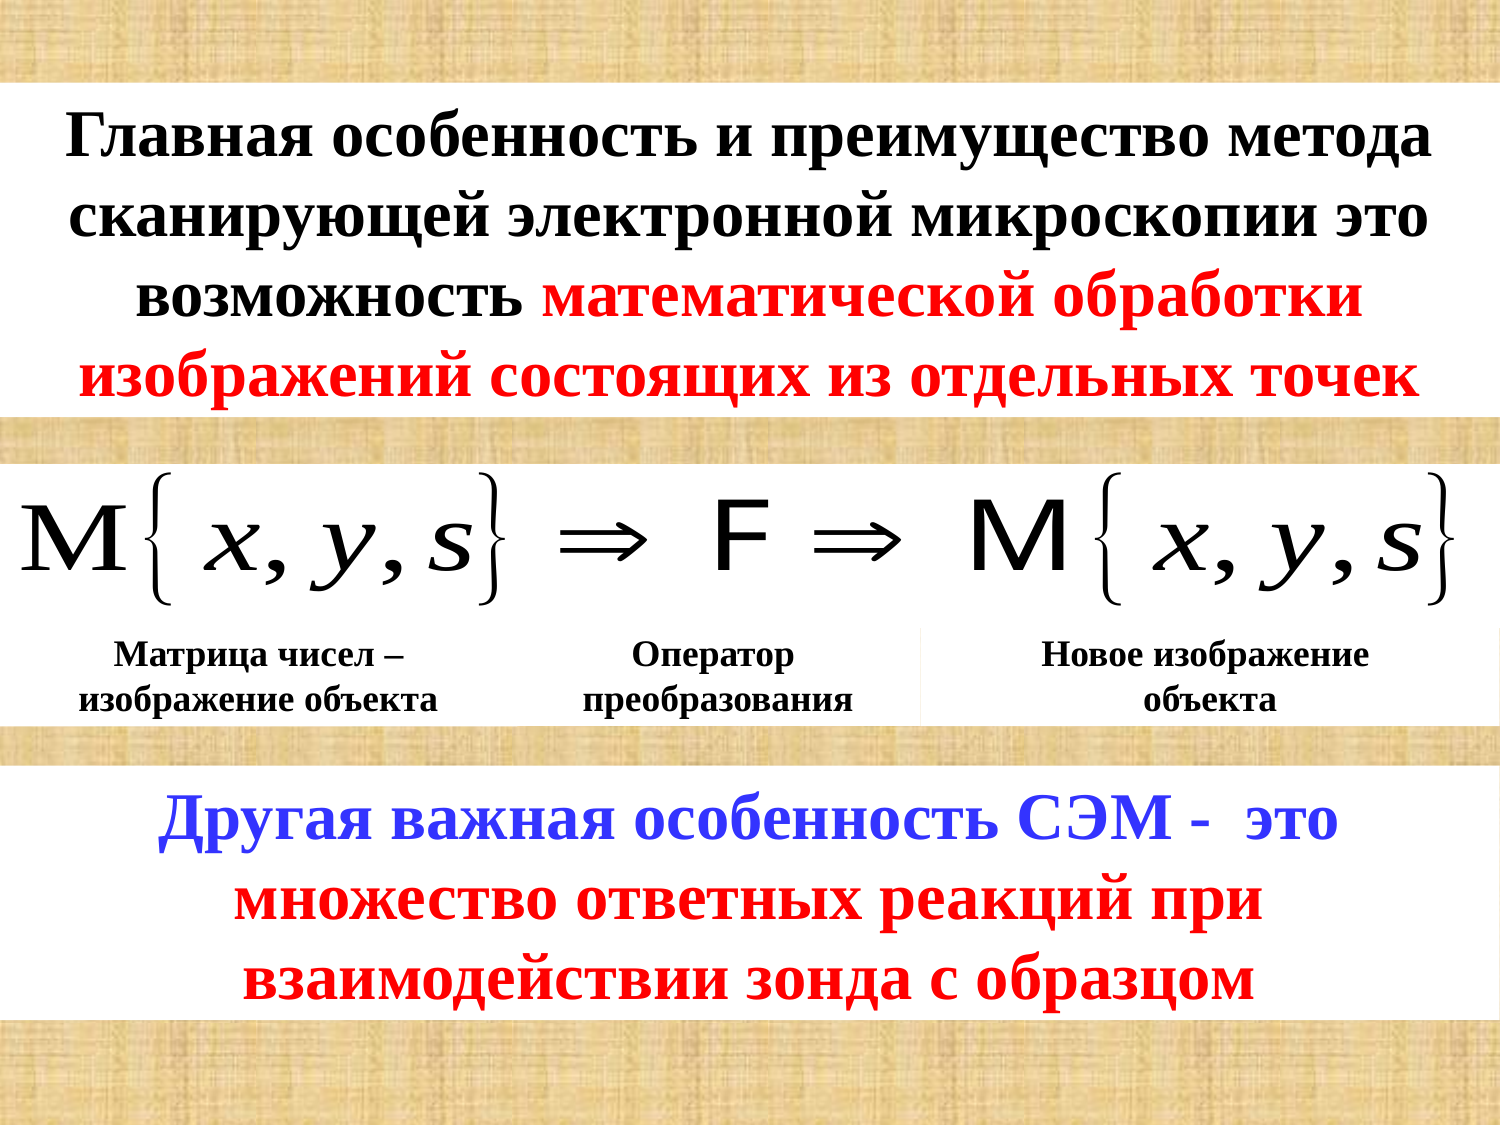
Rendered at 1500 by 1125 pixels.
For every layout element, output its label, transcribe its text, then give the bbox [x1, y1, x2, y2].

picture [0, 418, 1500, 463]
text_box Другая важная особенность СЭМ - это множество ответных реакций при взаимодействии зонда с образцом [0, 765, 1500, 1021]
picture [0, 726, 1500, 765]
text_box Главная особенность и преимущество метода сканирующей электронной микроскопии это возможность математической обработки изображений состоящих из отдельных точек [0, 82, 1500, 418]
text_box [0, 463, 1500, 628]
picture [0, 0, 1500, 82]
text_box Оператор преобразования [515, 635, 920, 726]
text_box Новое изображение объекта [920, 634, 1500, 727]
text_box Матрица чисел – изображение объекта [0, 634, 518, 727]
picture [0, 1021, 1500, 1125]
